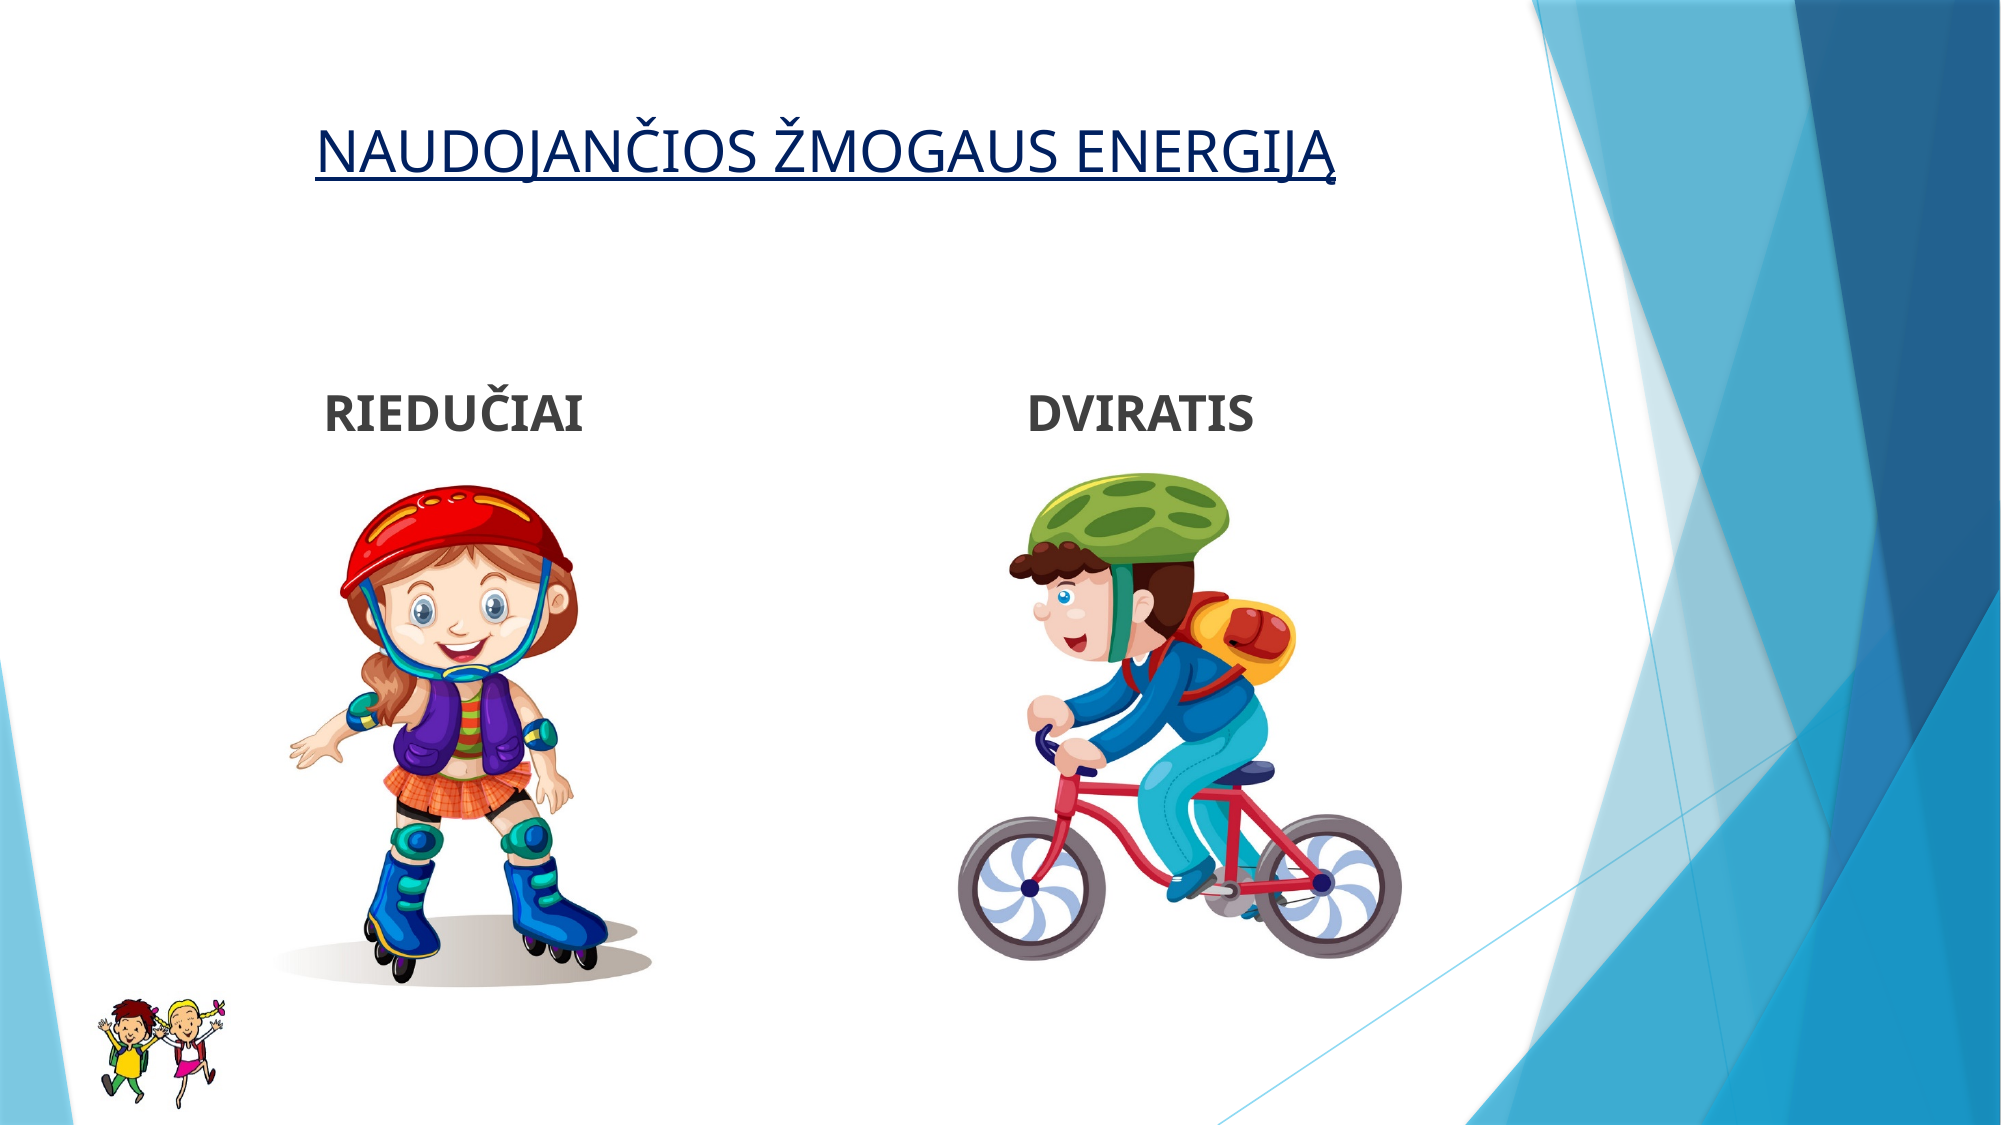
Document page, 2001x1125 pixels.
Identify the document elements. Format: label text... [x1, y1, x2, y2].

picture [89, 990, 232, 1112]
list RIEDUČIAI [110, 354, 797, 449]
list DVIRATIS [797, 354, 1485, 449]
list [907, 442, 1431, 964]
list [251, 472, 657, 992]
title NAUDOJANČIOS ŽMOGAUS ENERGIJĄ [120, 106, 1531, 323]
